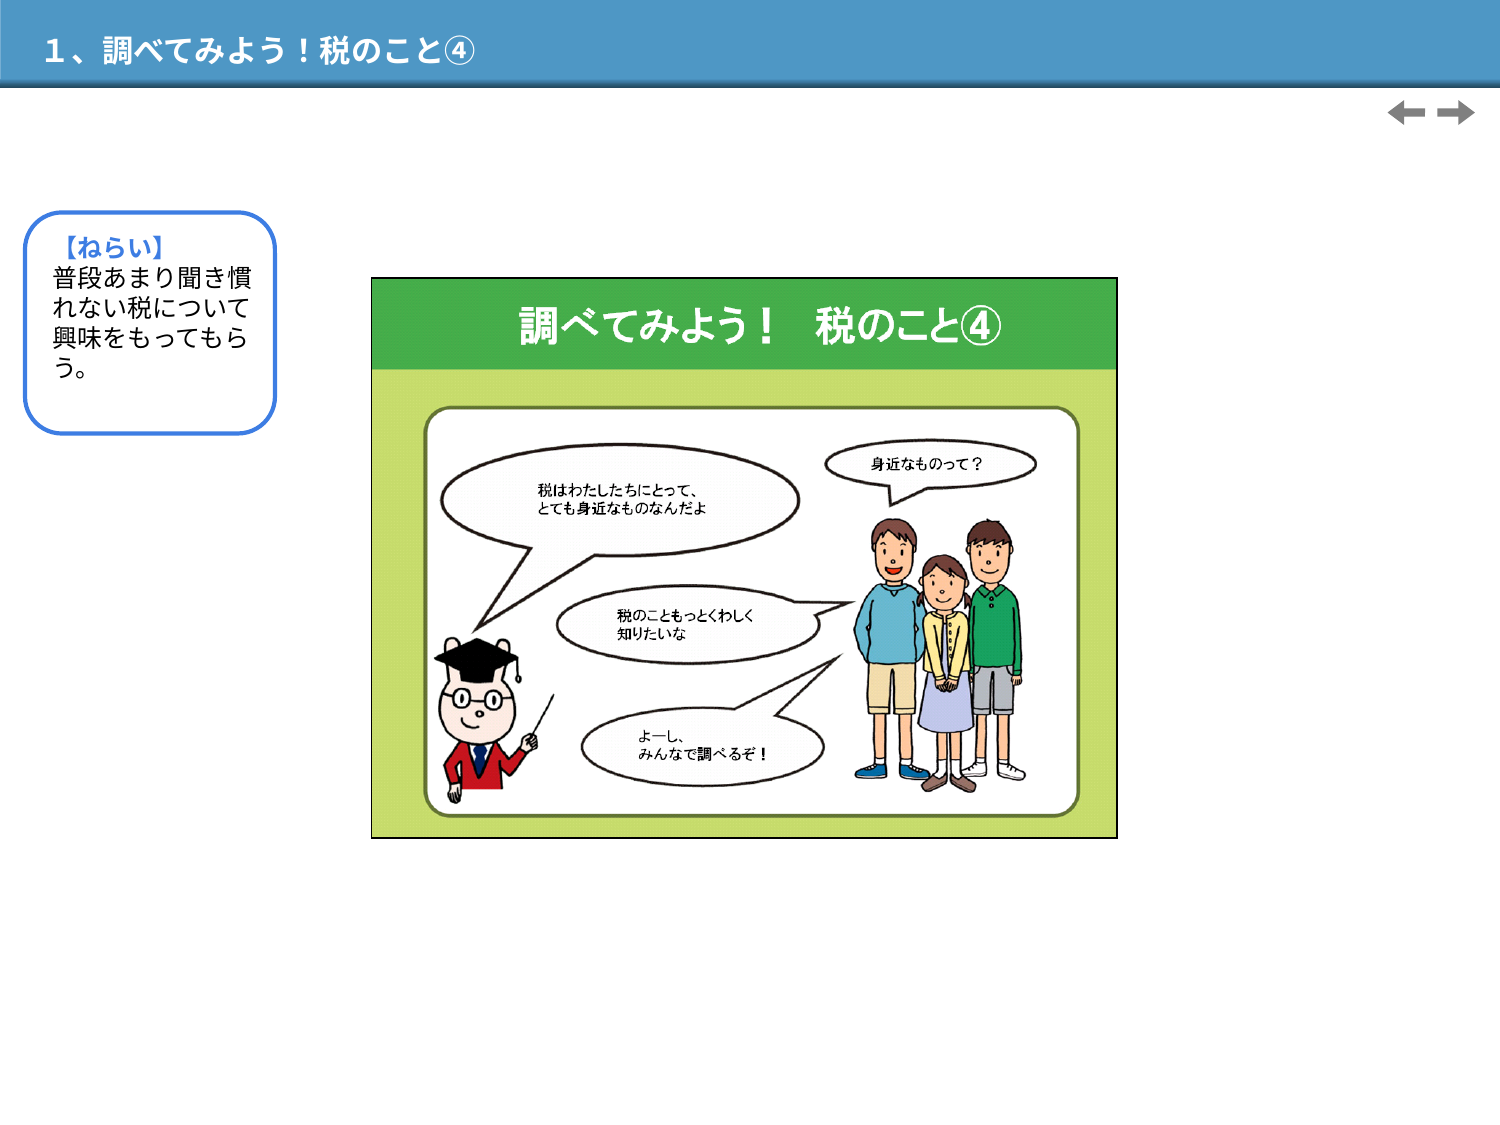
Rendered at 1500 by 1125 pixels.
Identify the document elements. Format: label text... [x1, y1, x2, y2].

text_box [24, 212, 275, 434]
picture [371, 278, 1117, 838]
picture [0, 0, 1500, 88]
text_box [1387, 106, 1426, 119]
text_box 【ねらい】 普段あまり聞き慣れない税について興味をもってもらう。 [37, 224, 288, 450]
text_box [1437, 106, 1475, 119]
